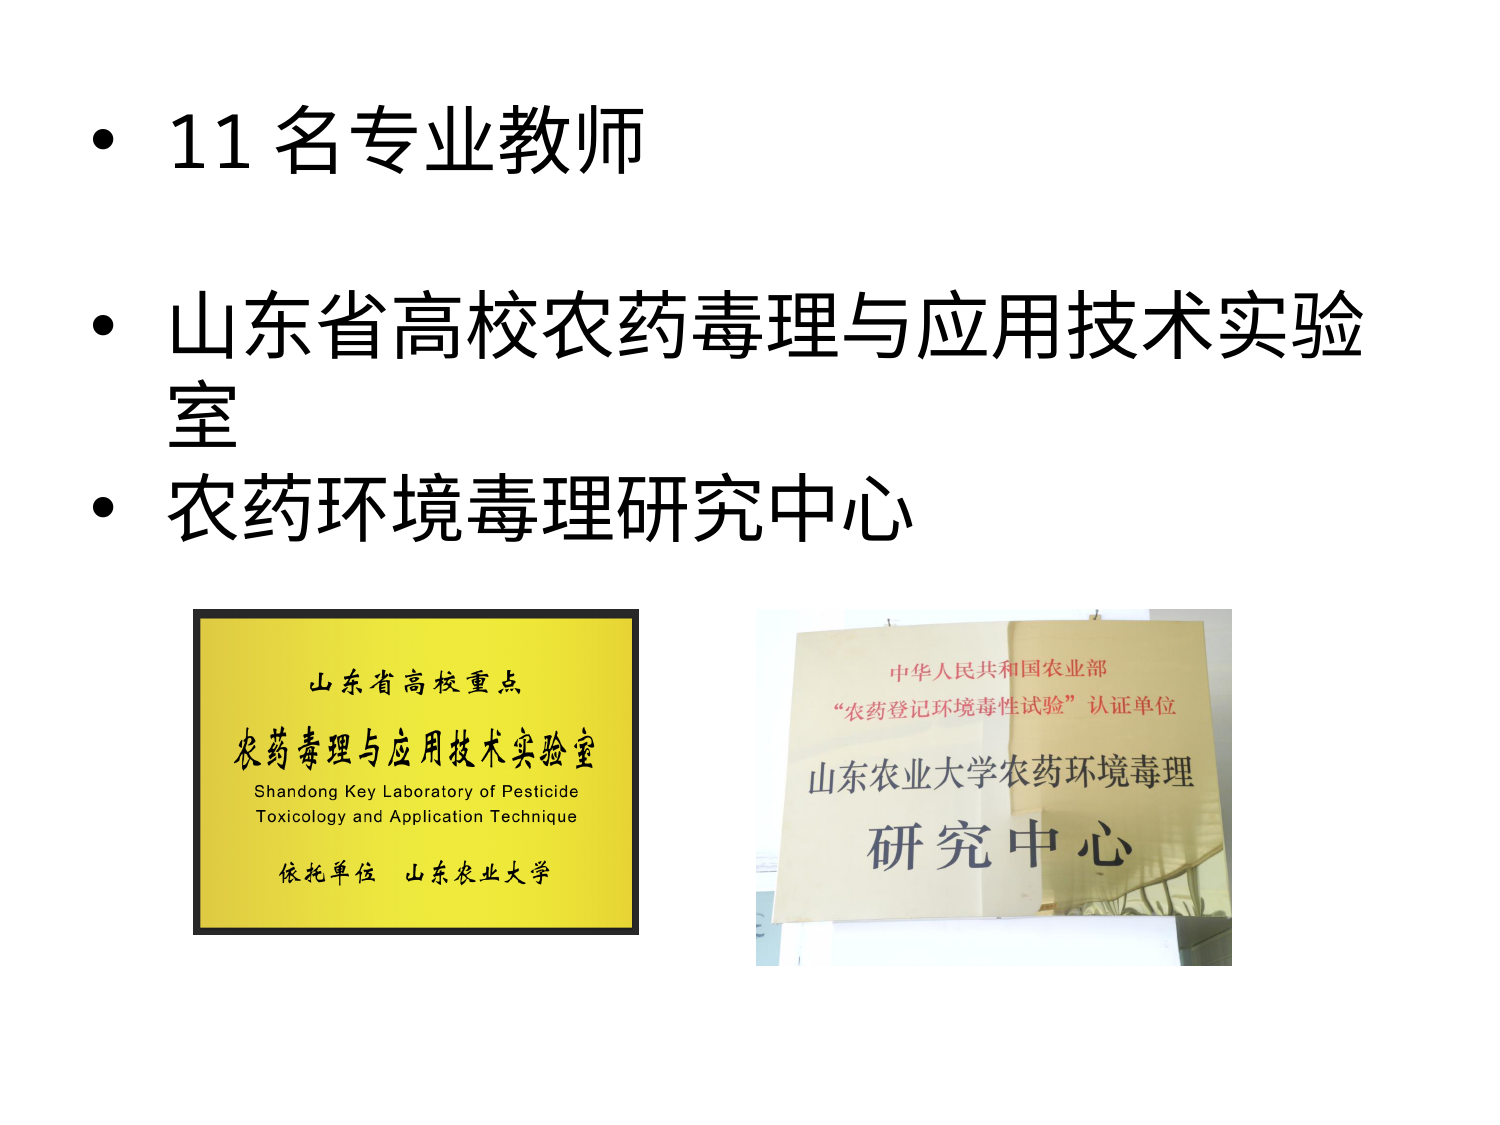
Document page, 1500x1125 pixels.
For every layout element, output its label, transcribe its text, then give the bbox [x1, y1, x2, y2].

list 11名专业教师 山东省高校农药毒理与应用技术实验室 农药环境毒理研究中心 [75, 85, 1425, 829]
picture [193, 608, 639, 935]
picture [756, 609, 1232, 966]
